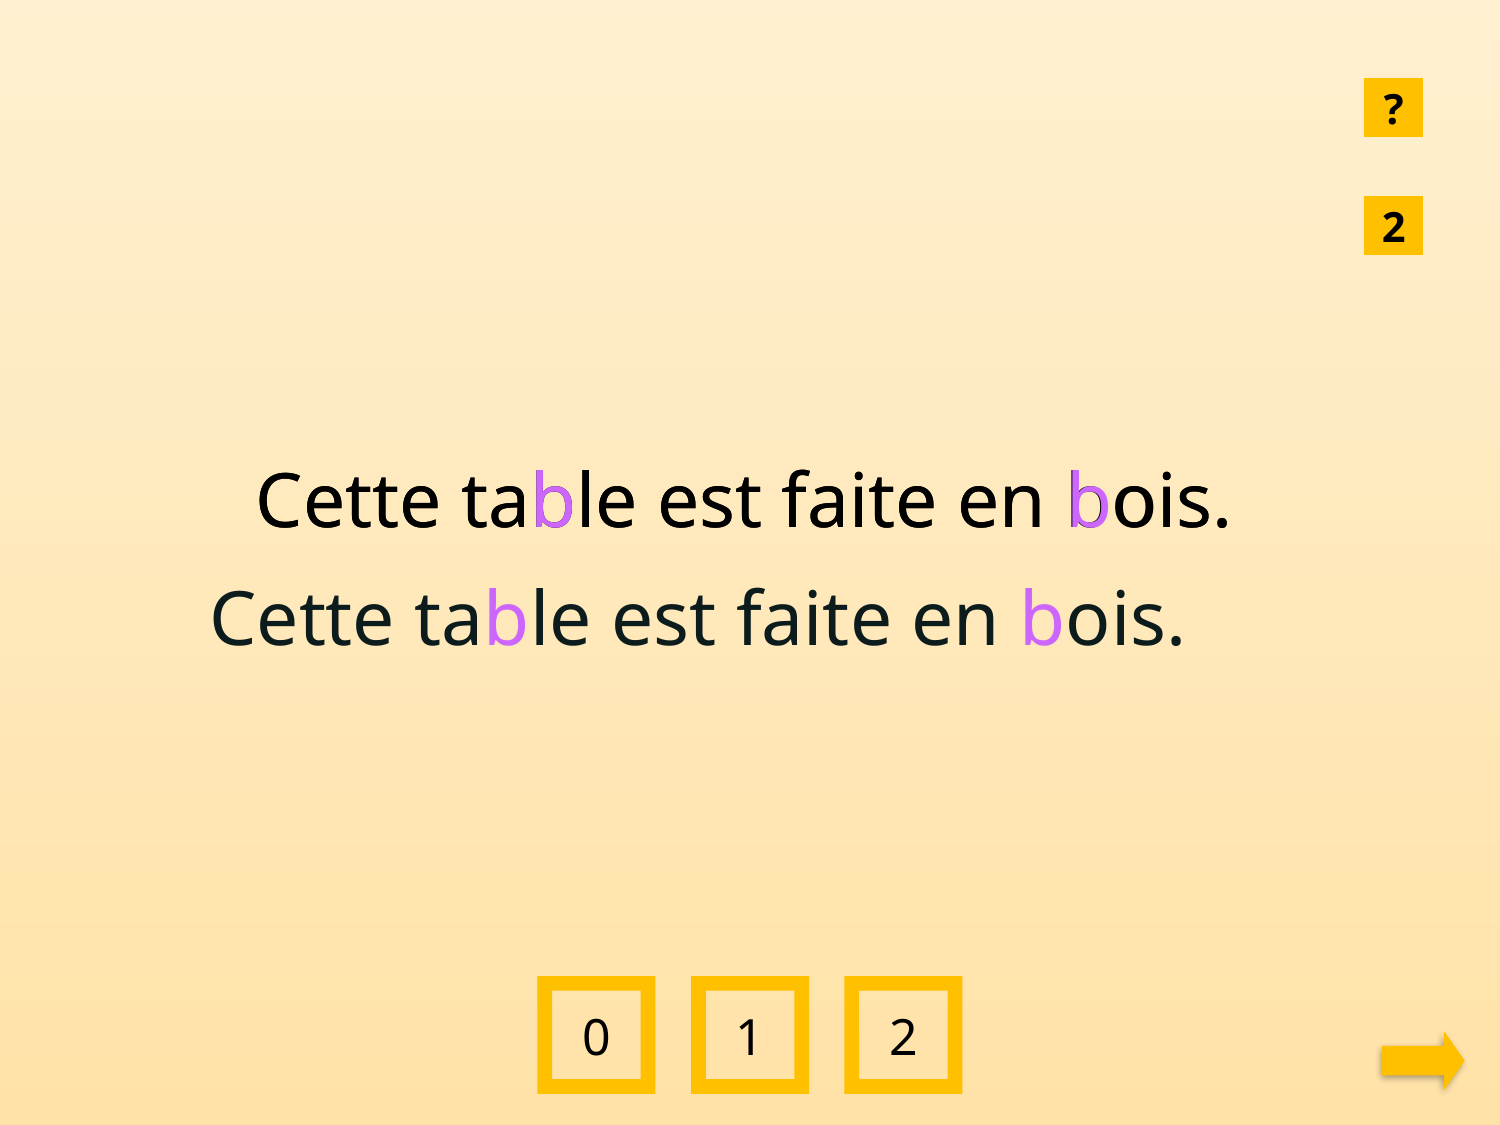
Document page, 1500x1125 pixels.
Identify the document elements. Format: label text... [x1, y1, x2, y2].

text_box Cette table est faite en bois. [194, 562, 1412, 668]
text_box 1 [691, 976, 810, 1094]
text_box 0 [537, 976, 656, 1094]
text_box ? [1364, 78, 1424, 138]
text_box Cette table est faite en bois. [241, 445, 1249, 551]
text_box 2 [1364, 196, 1424, 256]
text_box [1381, 1031, 1465, 1091]
text_box 2 [844, 976, 963, 1094]
